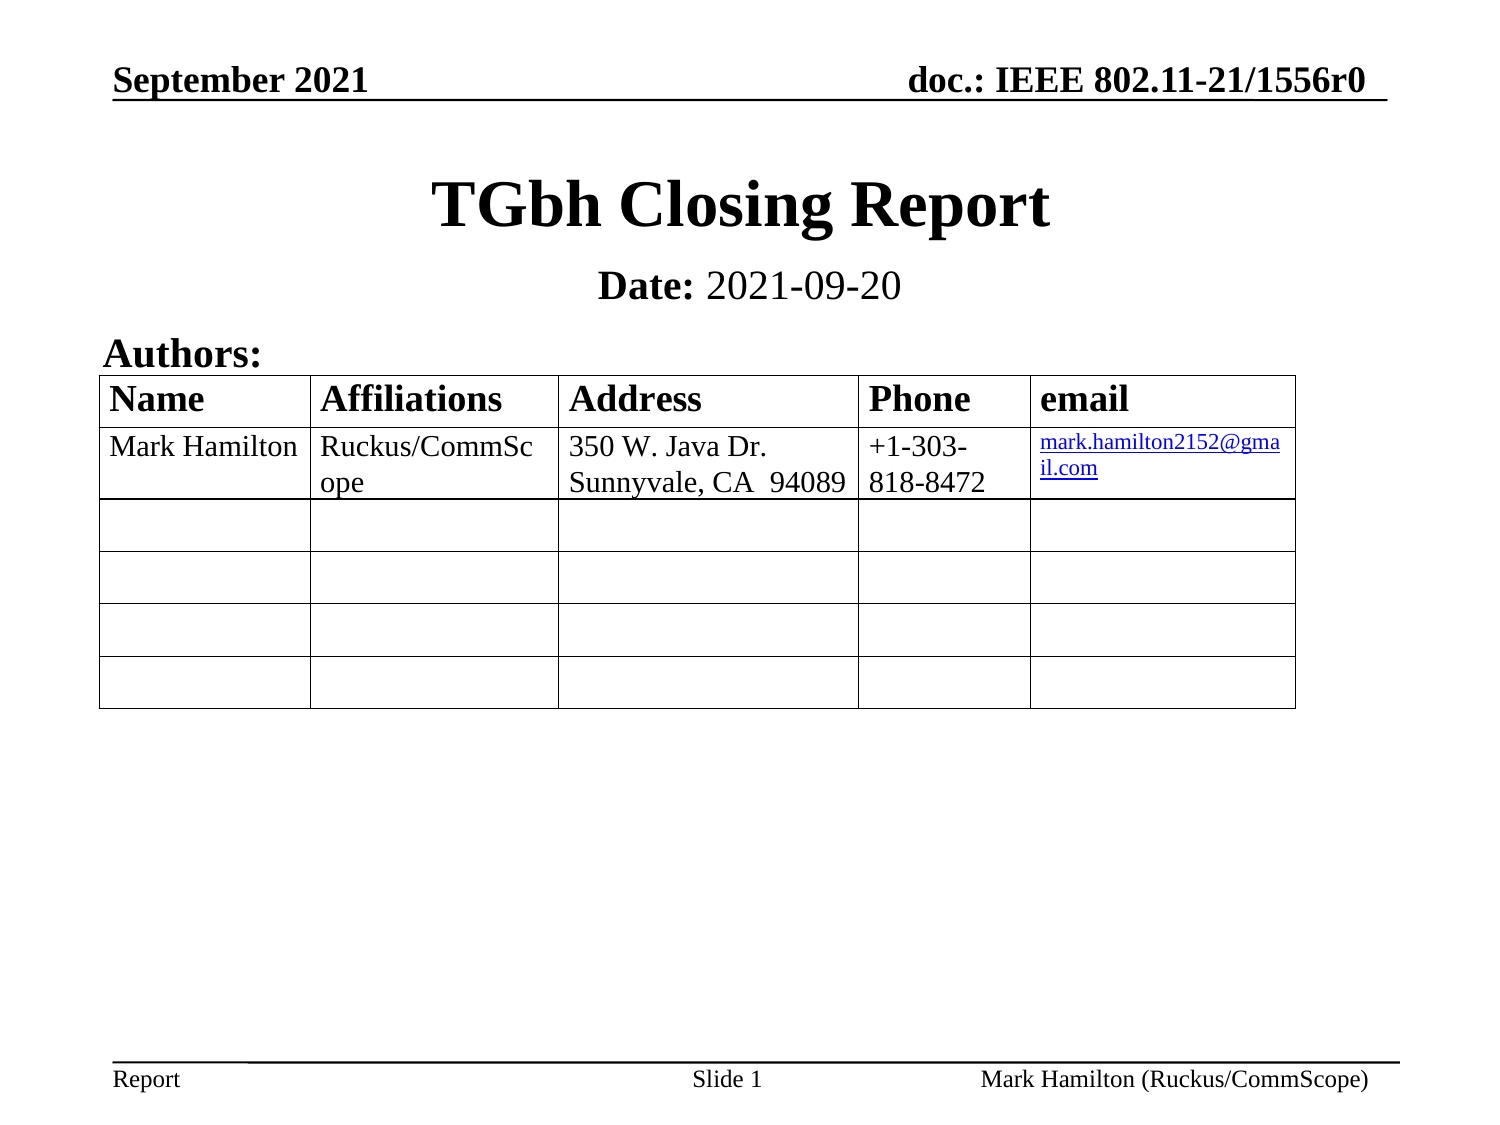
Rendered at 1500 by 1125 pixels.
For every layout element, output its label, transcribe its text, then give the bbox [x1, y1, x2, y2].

list Date: 2021-09-20 [112, 249, 1388, 313]
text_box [84, 374, 1326, 807]
text_box Authors: [87, 318, 325, 373]
title TGbh Closing Report [112, 112, 1388, 249]
